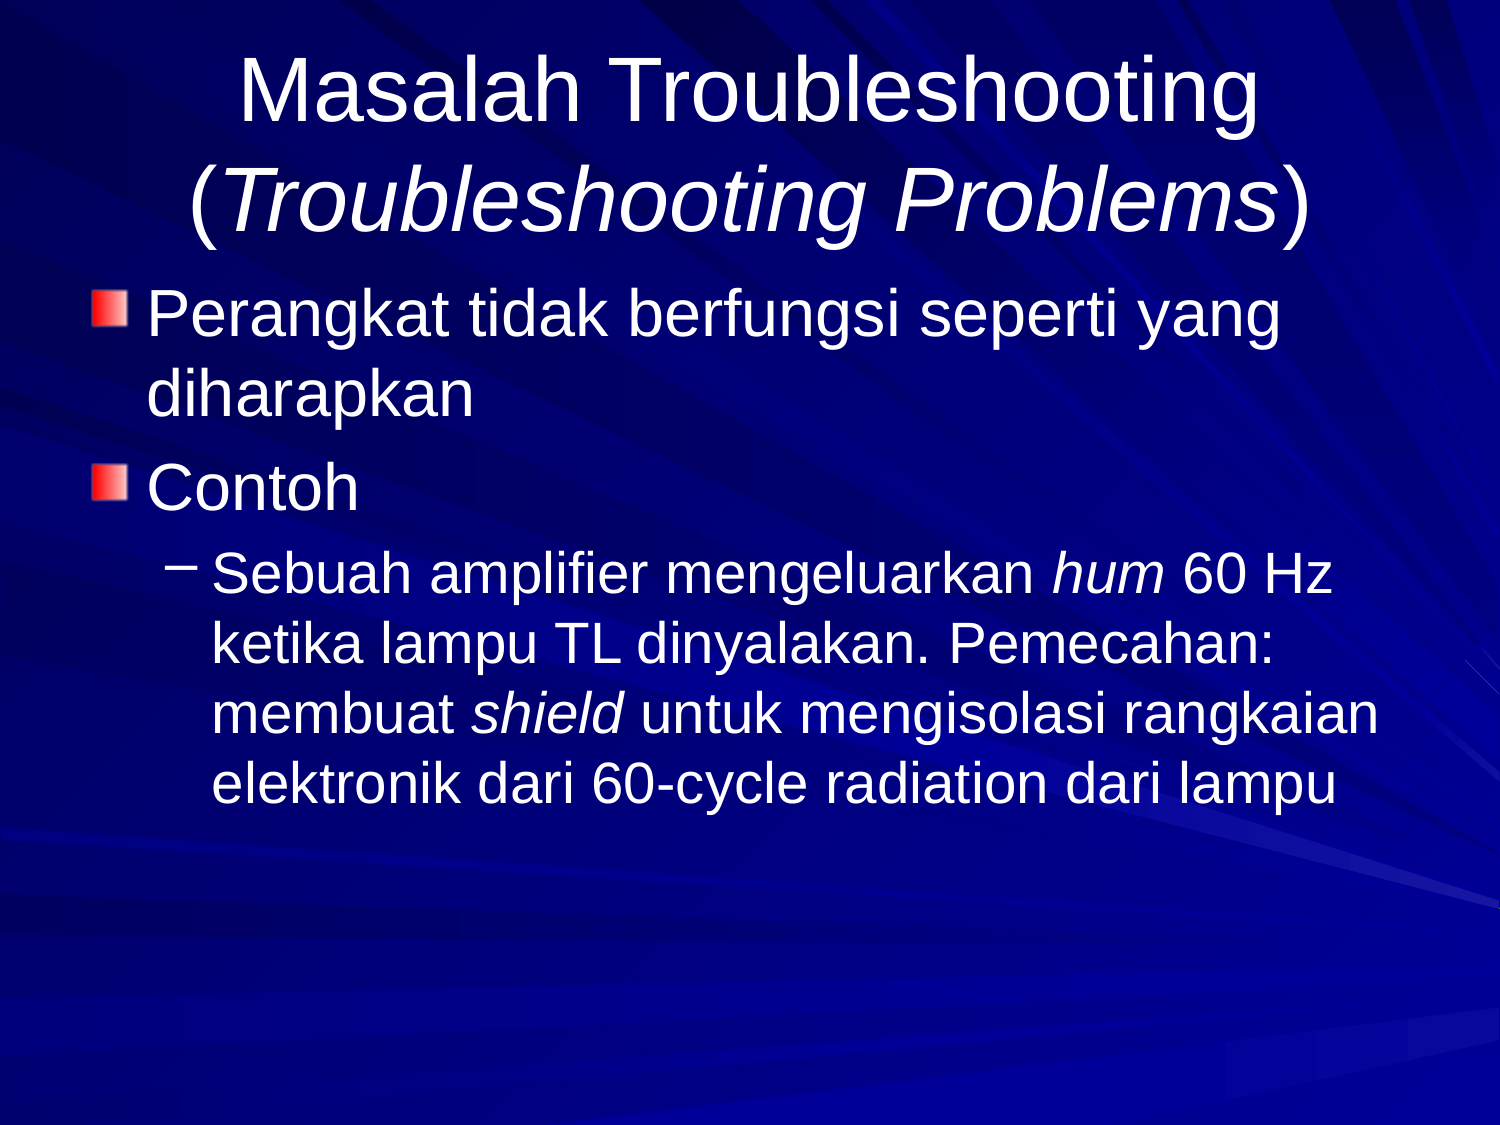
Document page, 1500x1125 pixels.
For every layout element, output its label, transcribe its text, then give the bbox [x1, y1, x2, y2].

list Perangkat tidak berfungsi seperti yang diharapkan Contoh Sebuah amplifier mengeluarkan hum 60 Hz ketika lampu TL dinyalakan. Pemecahan: membuat shield untuk mengisolasi rangkaian elektronik dari 60-cycle radiation dari lampu [74, 262, 1426, 1006]
title Masalah Troubleshooting (Troubleshooting Problems) [74, 45, 1426, 234]
picture [90, 288, 132, 331]
picture [90, 462, 132, 505]
